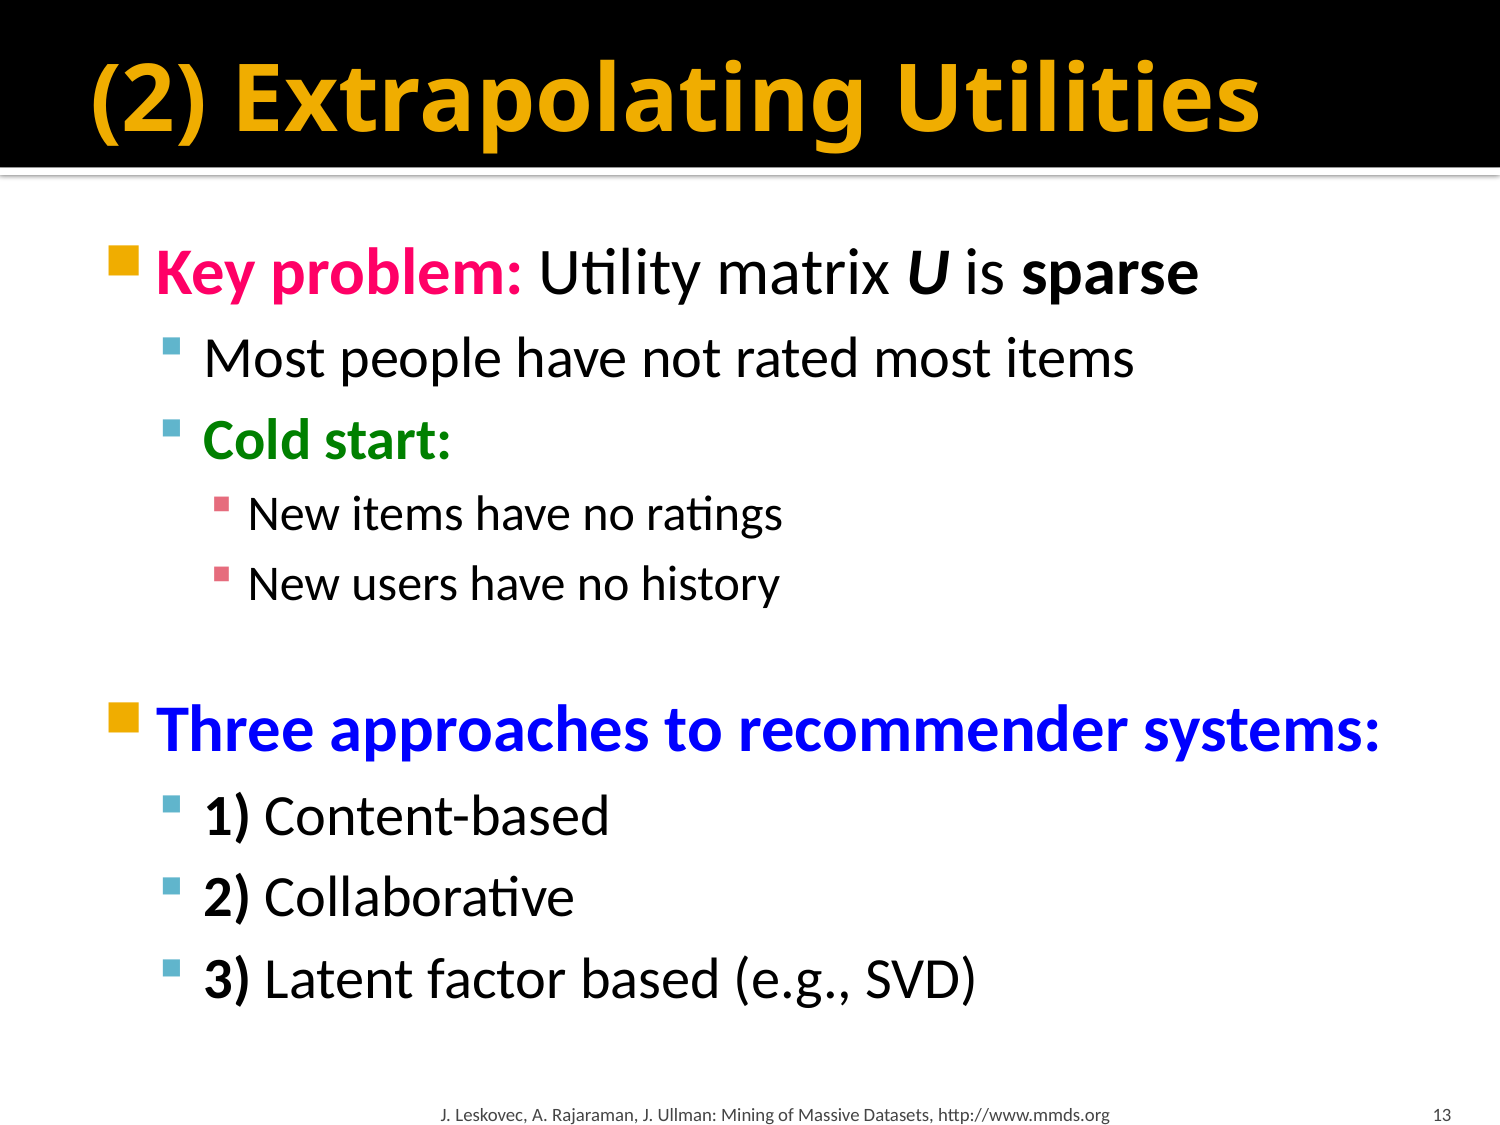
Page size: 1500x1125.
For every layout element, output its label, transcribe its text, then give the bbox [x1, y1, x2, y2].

slide_number 13 [1345, 1080, 1467, 1125]
footer J. Leskovec, A. Rajaraman, J. Ullman: Mining of Massive Datasets, http://www.mmds.org [433, 1080, 1337, 1125]
list Key problem: Utility matrix U is sparse Most people have not rated most items Cold start: New items have no ratings New users have no history Three approaches to recommender systems: 1) Content-based 2) Collaborative 3) Latent factor based (e.g., SVD) [75, 212, 1425, 1075]
title (2) Extrapolating Utilities [75, 12, 1425, 175]
